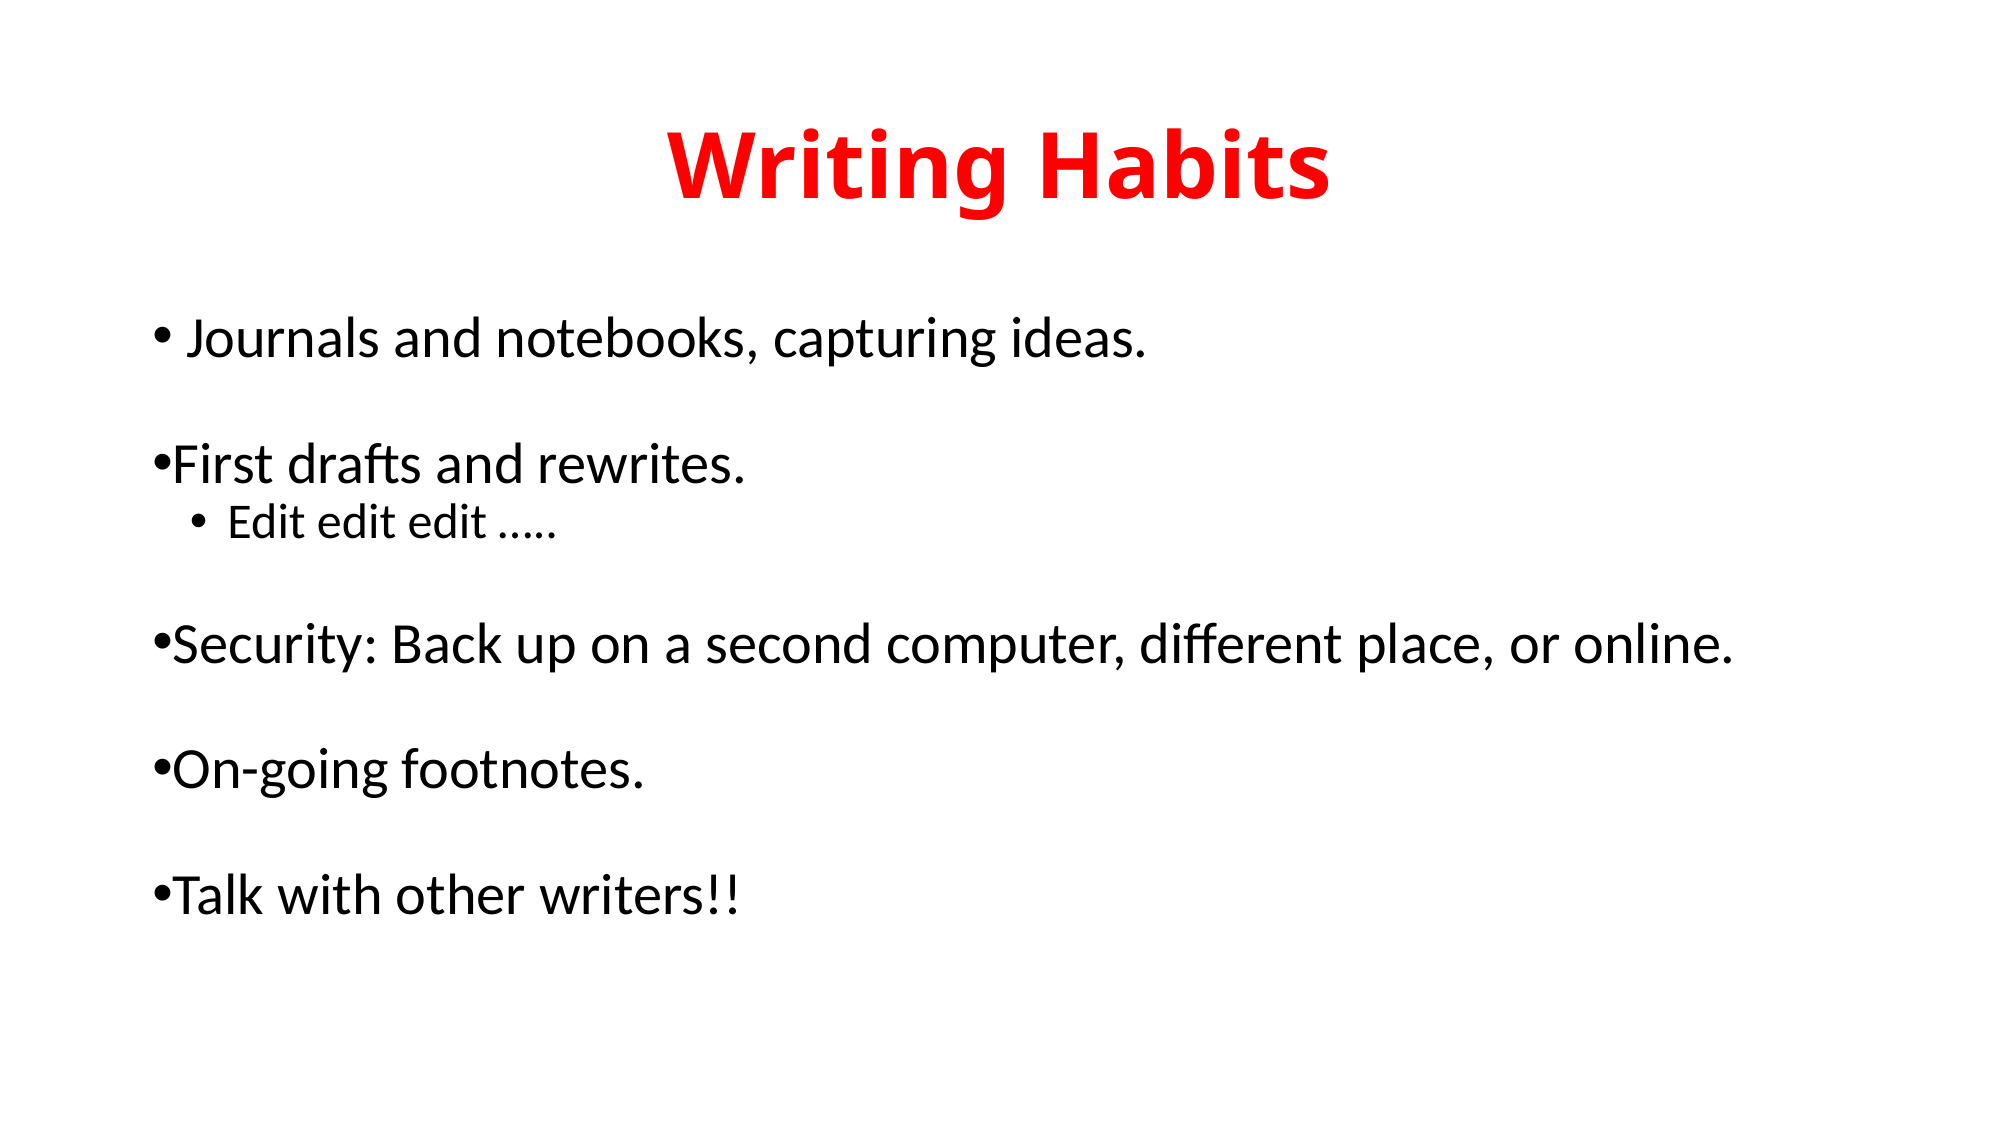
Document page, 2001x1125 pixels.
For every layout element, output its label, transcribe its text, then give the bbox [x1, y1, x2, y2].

list Journals and notebooks, capturing ideas. First drafts and rewrites. Edit edit edit ….. Security: Back up on a second computer, different place, or online. On-going footnotes. Talk with other writers!! [137, 299, 1863, 1014]
title Writing Habits [137, 59, 1863, 278]
